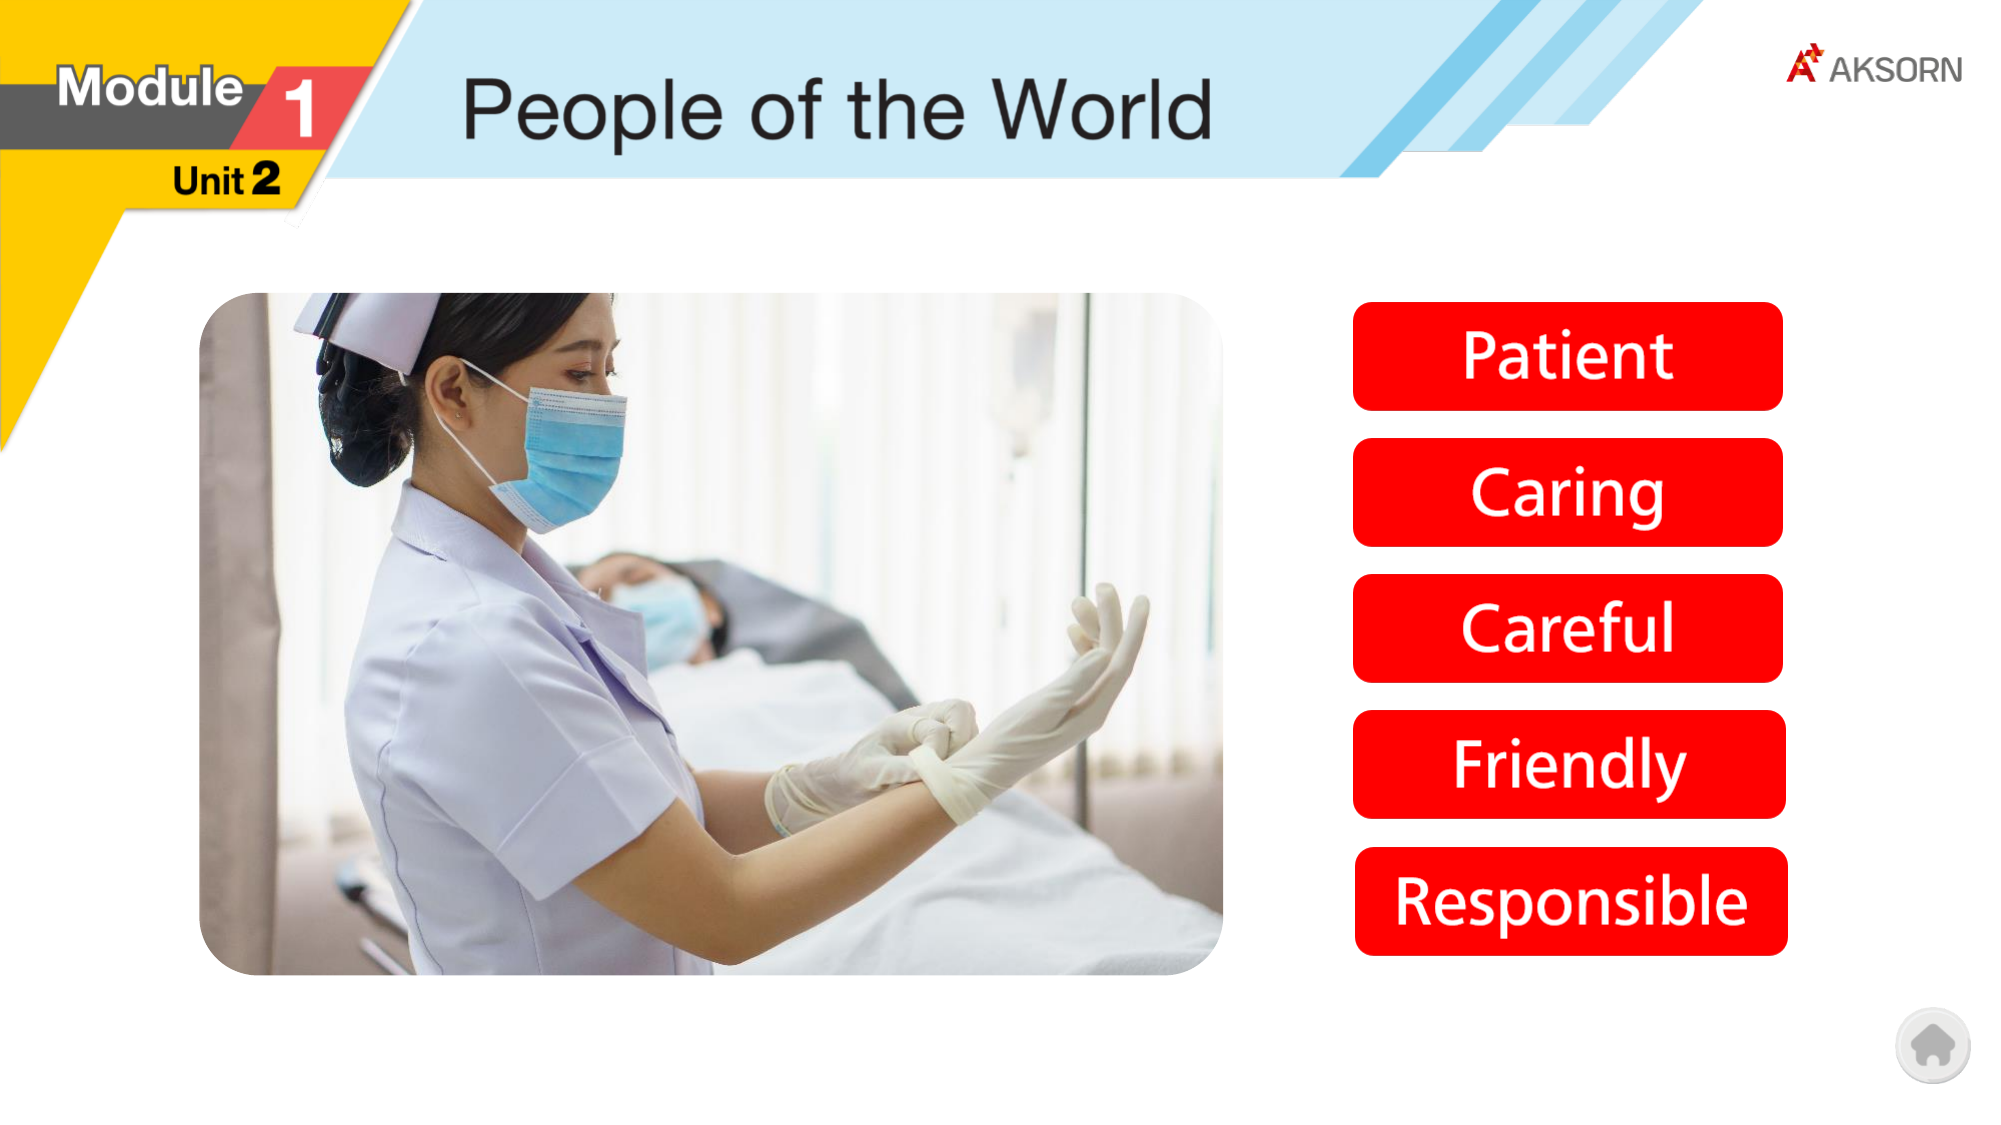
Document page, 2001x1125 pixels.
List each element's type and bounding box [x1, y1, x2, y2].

picture [0, 0, 1790, 982]
picture [1779, 36, 1969, 89]
picture [1895, 1007, 1971, 1084]
